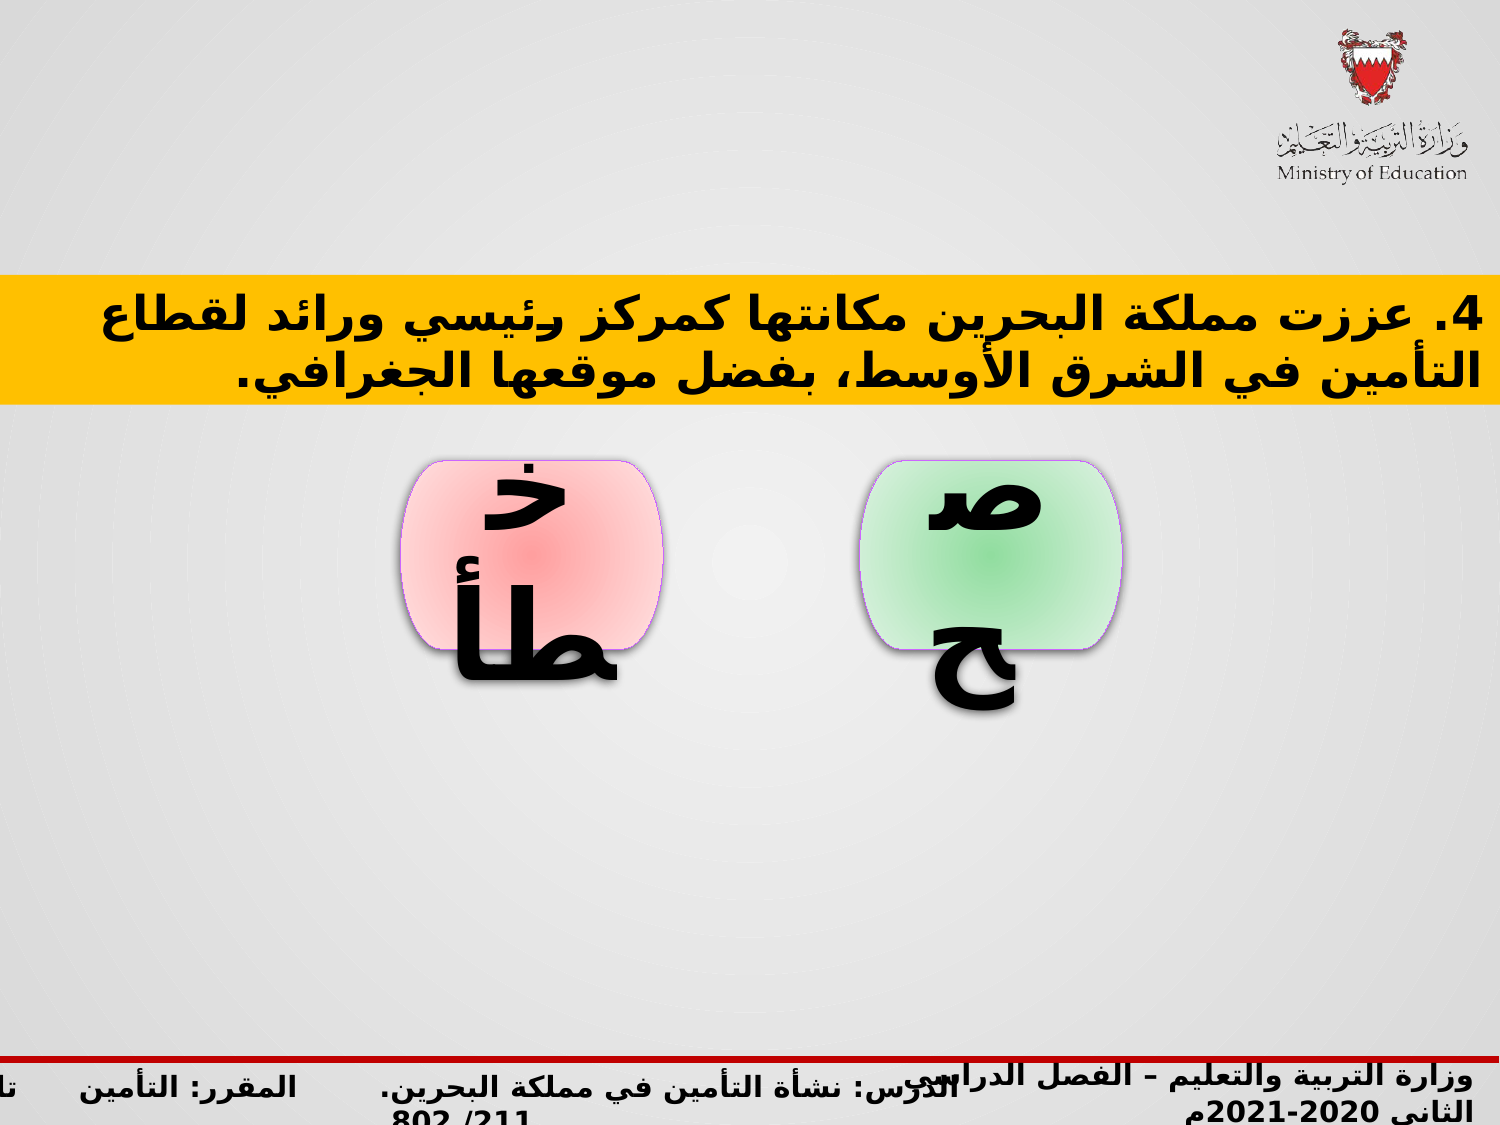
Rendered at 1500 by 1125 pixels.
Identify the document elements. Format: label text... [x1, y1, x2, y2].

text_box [0, 1059, 1499, 1123]
text_box خطأ [400, 460, 664, 650]
picture [1239, 4, 1500, 213]
text_box صح [859, 460, 1123, 650]
text_box 4. عززت مملكة البحرين مكانتها كمركز رئيسي ورائد لقطاع التأمين في الشرق الأوسط، بفضل موقعها الجغرافي. [0, 274, 1500, 405]
